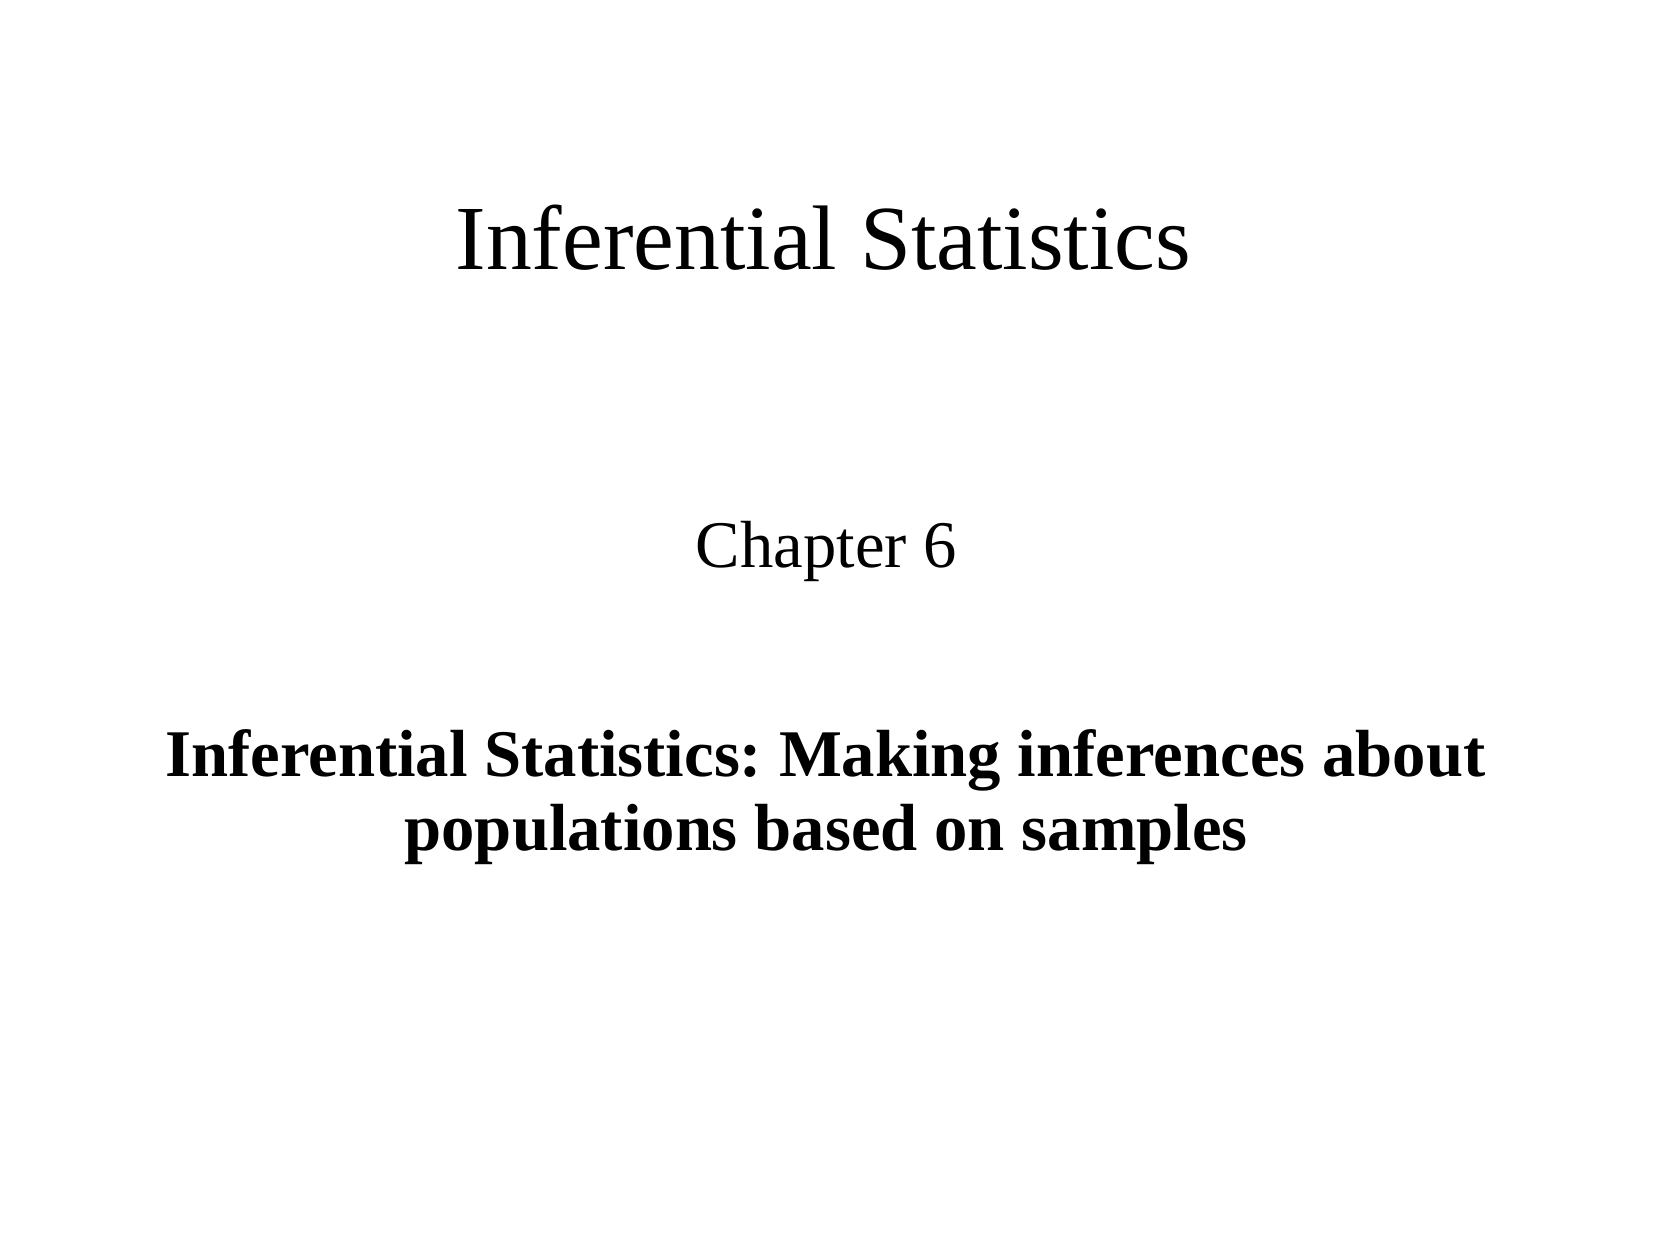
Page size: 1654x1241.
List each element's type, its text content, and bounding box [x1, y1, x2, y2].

list Chapter 6 Inferential Statistics: Making inferences about populations based on samples [82, 290, 1571, 1109]
title Inferential Statistics [79, 131, 1568, 339]
